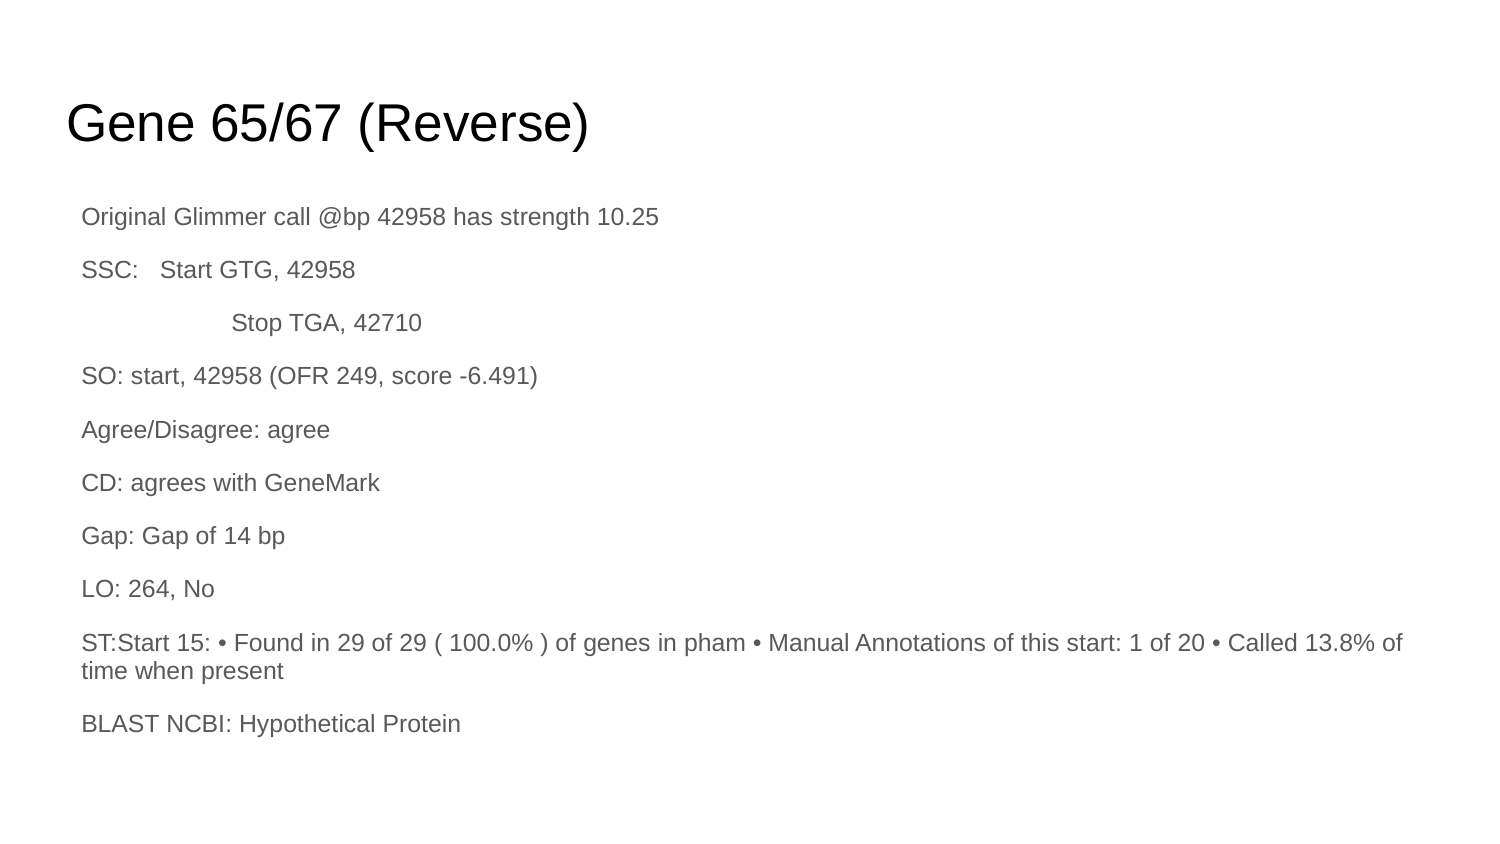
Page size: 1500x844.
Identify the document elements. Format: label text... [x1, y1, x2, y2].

list Original Glimmer call @bp 42958 has strength 10.25 SSC: Start GTG, 42958 Stop TGA, 42710 SO: start, 42958 (OFR 249, score -6.491) Agree/Disagree: agree CD: agrees with GeneMark Gap: Gap of 14 bp LO: 264, No ST:Start 15: • Found in 29 of 29 ( 100.0% ) of genes in pham • Manual Annotations of this start: 1 of 20 • Called 13.8% of time when present BLAST NCBI: Hypothetical Protein [66, 187, 1464, 817]
title Gene 65/67 (Reverse) [51, 72, 1449, 167]
